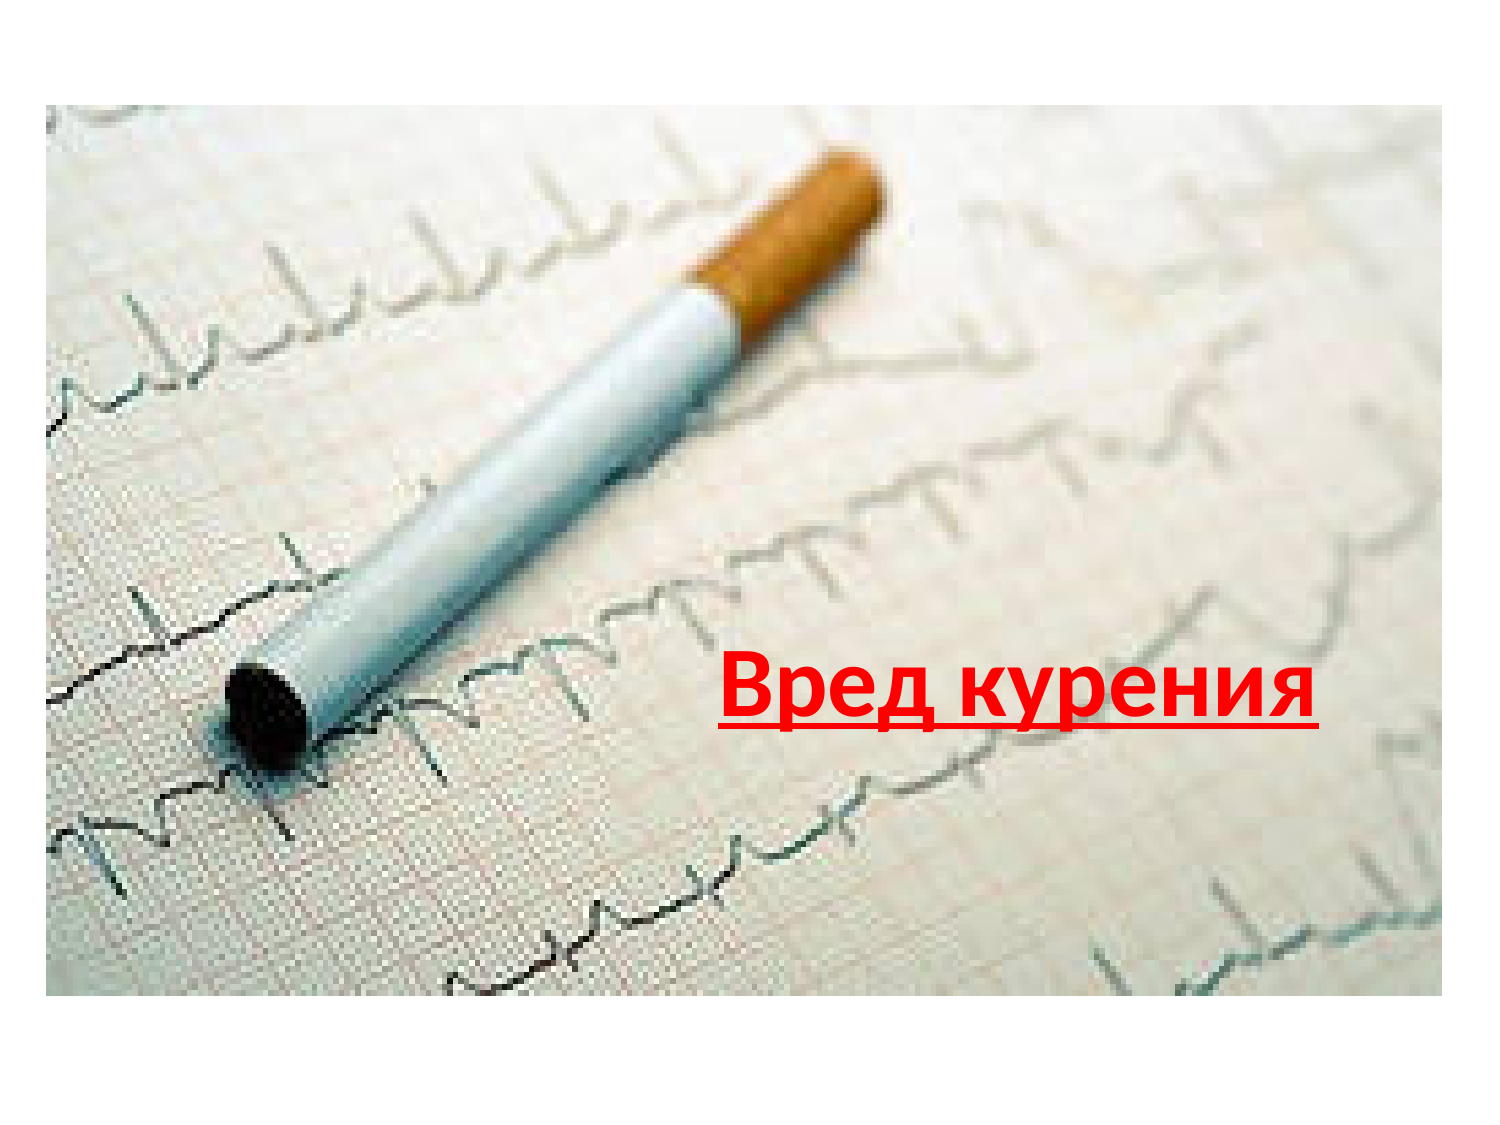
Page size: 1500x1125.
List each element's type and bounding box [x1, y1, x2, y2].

picture [46, 105, 1442, 997]
